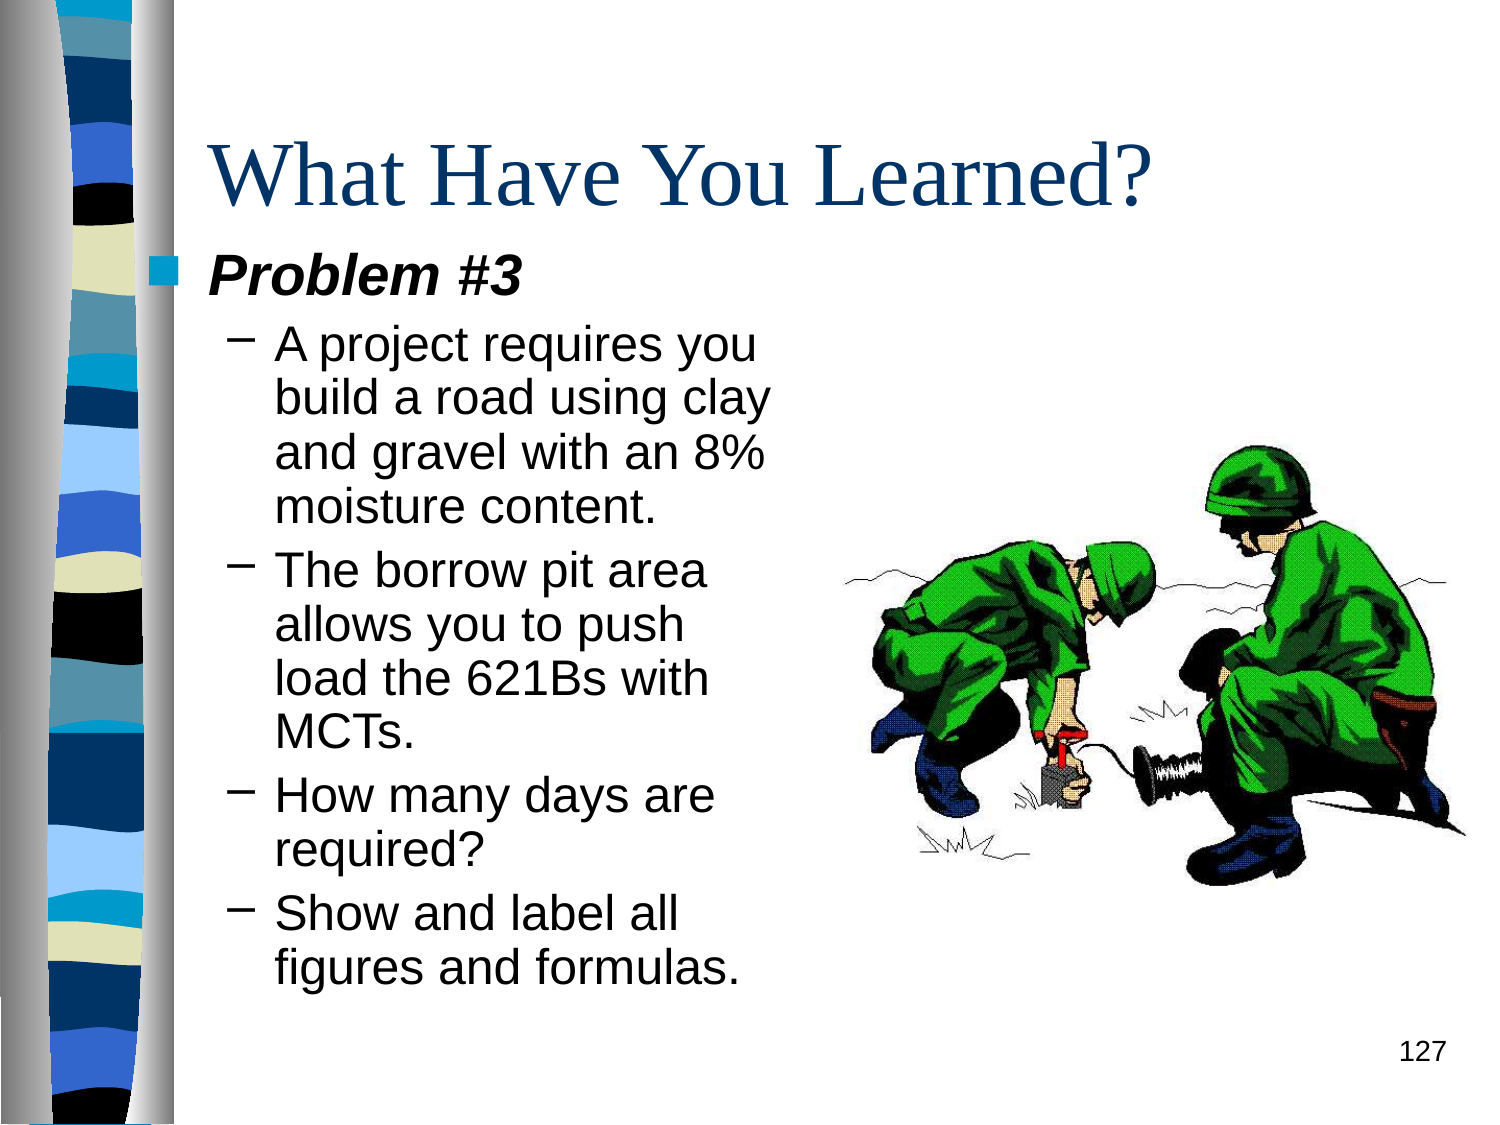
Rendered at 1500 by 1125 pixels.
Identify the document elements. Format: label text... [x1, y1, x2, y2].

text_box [842, 436, 1468, 889]
list Problem #3 A project requires you build a road using clay and gravel with an 8% moisture content. The borrow pit area allows you to push load the 621Bs with MCTs. How many days are required? Show and label all figures and formulas. [137, 237, 806, 1088]
title What Have You Learned? [192, 74, 1468, 263]
slide_number 127 [1149, 1024, 1463, 1101]
